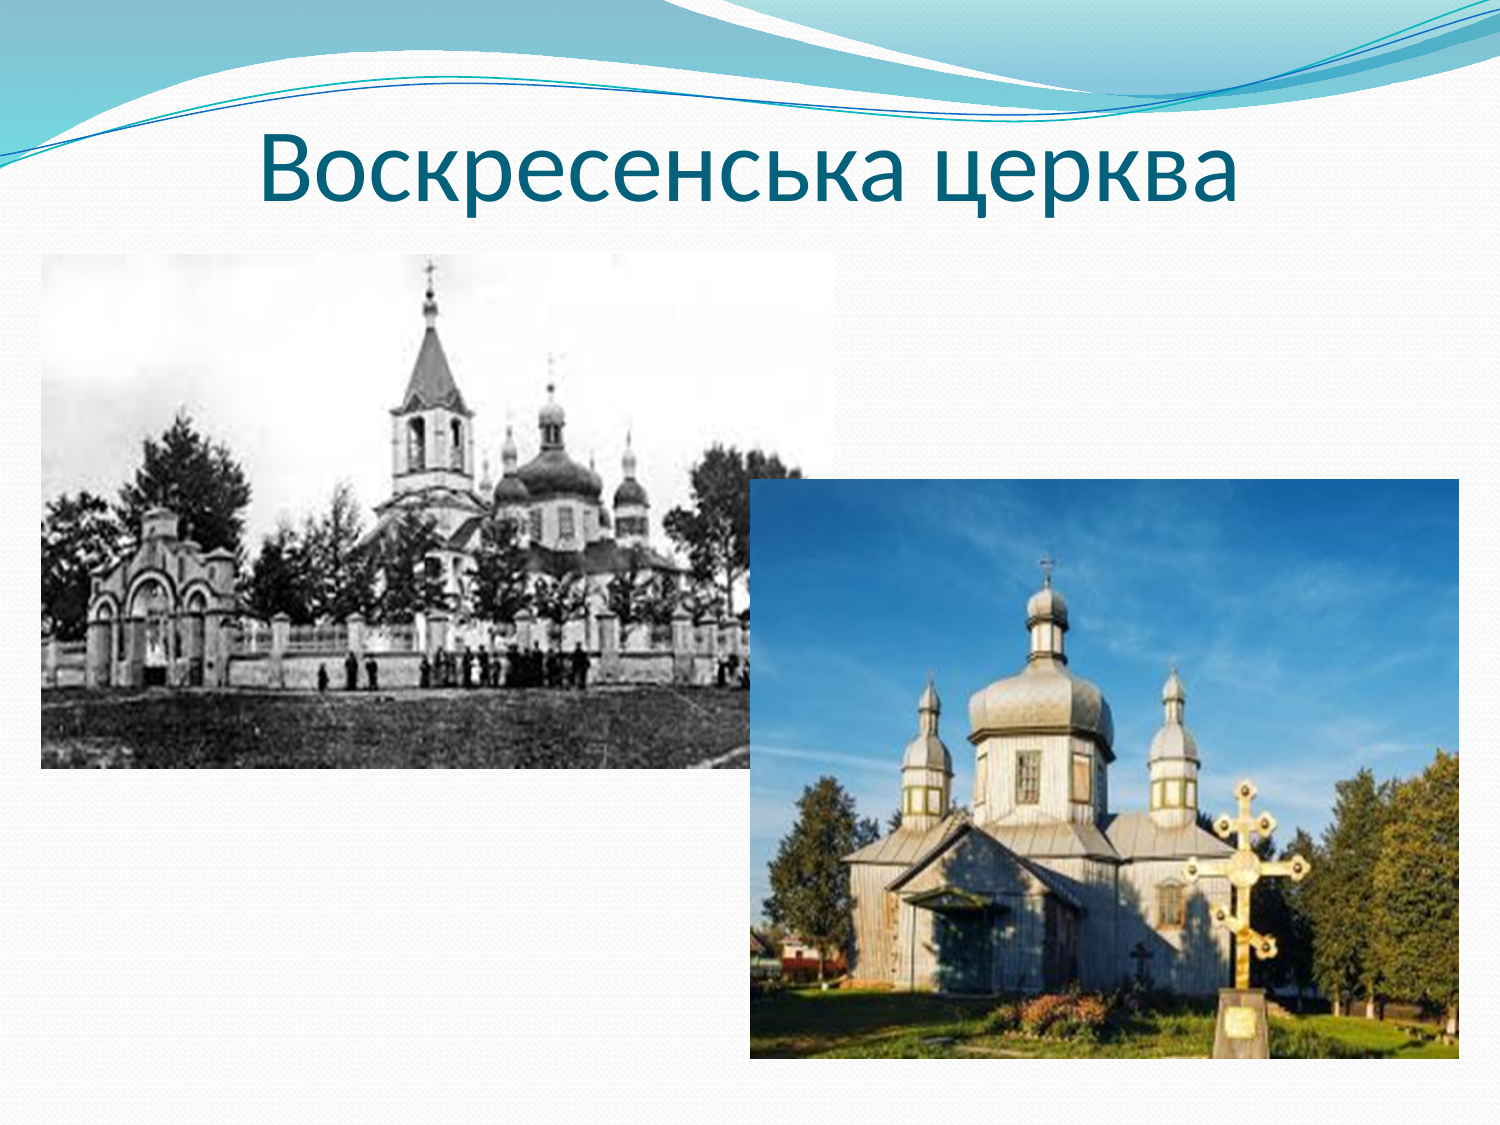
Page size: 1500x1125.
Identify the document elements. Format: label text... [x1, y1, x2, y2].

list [41, 254, 833, 769]
picture [749, 479, 1459, 1060]
title Воскресенська церква [75, 35, 1425, 223]
